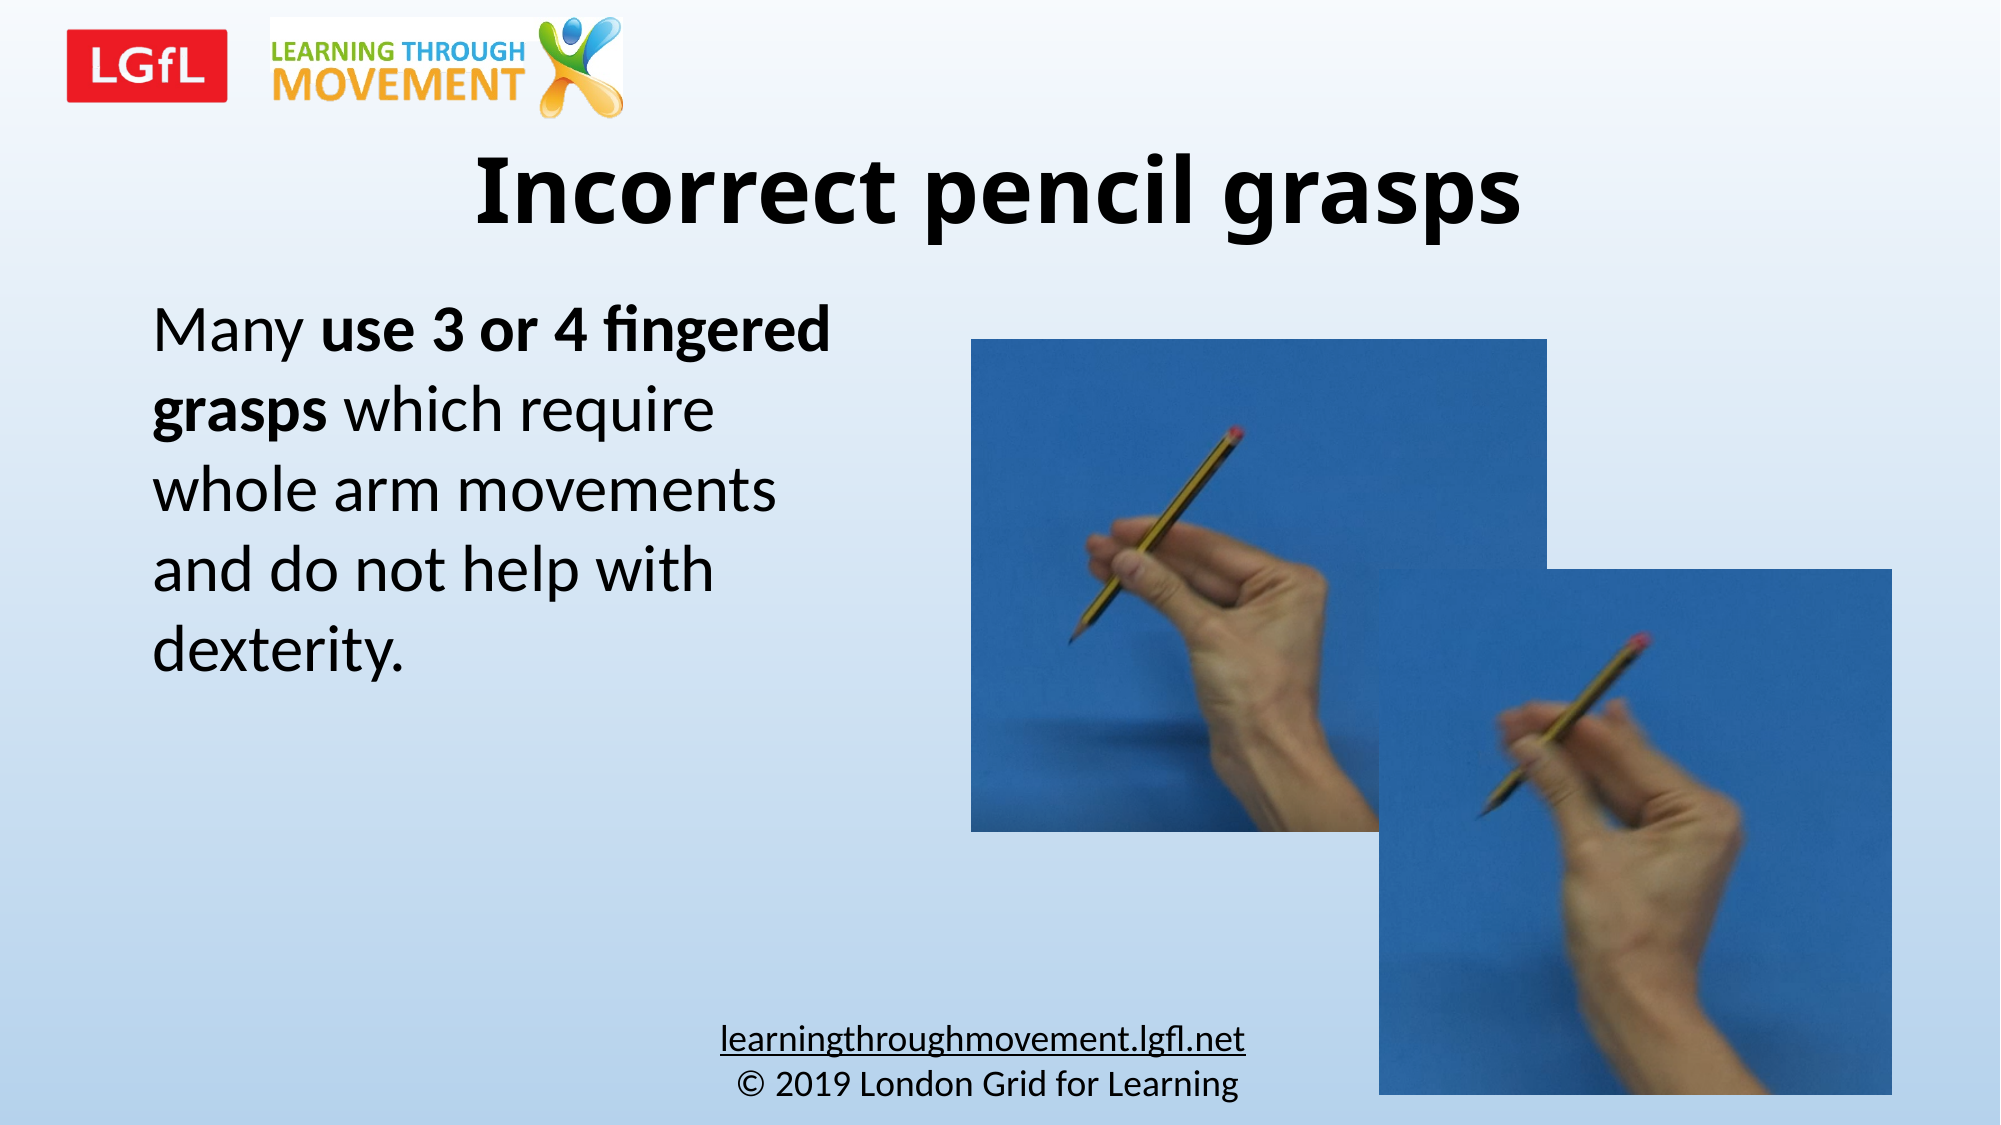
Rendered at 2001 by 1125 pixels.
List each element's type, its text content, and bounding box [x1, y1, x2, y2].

text_box Many use 3 or 4 fingered grasps which require whole arm movements and do not help with dexterity. [137, 277, 879, 692]
picture [63, 26, 231, 105]
picture [270, 17, 623, 110]
picture [971, 339, 1892, 1095]
title Incorrect pencil grasps [137, 110, 1863, 278]
